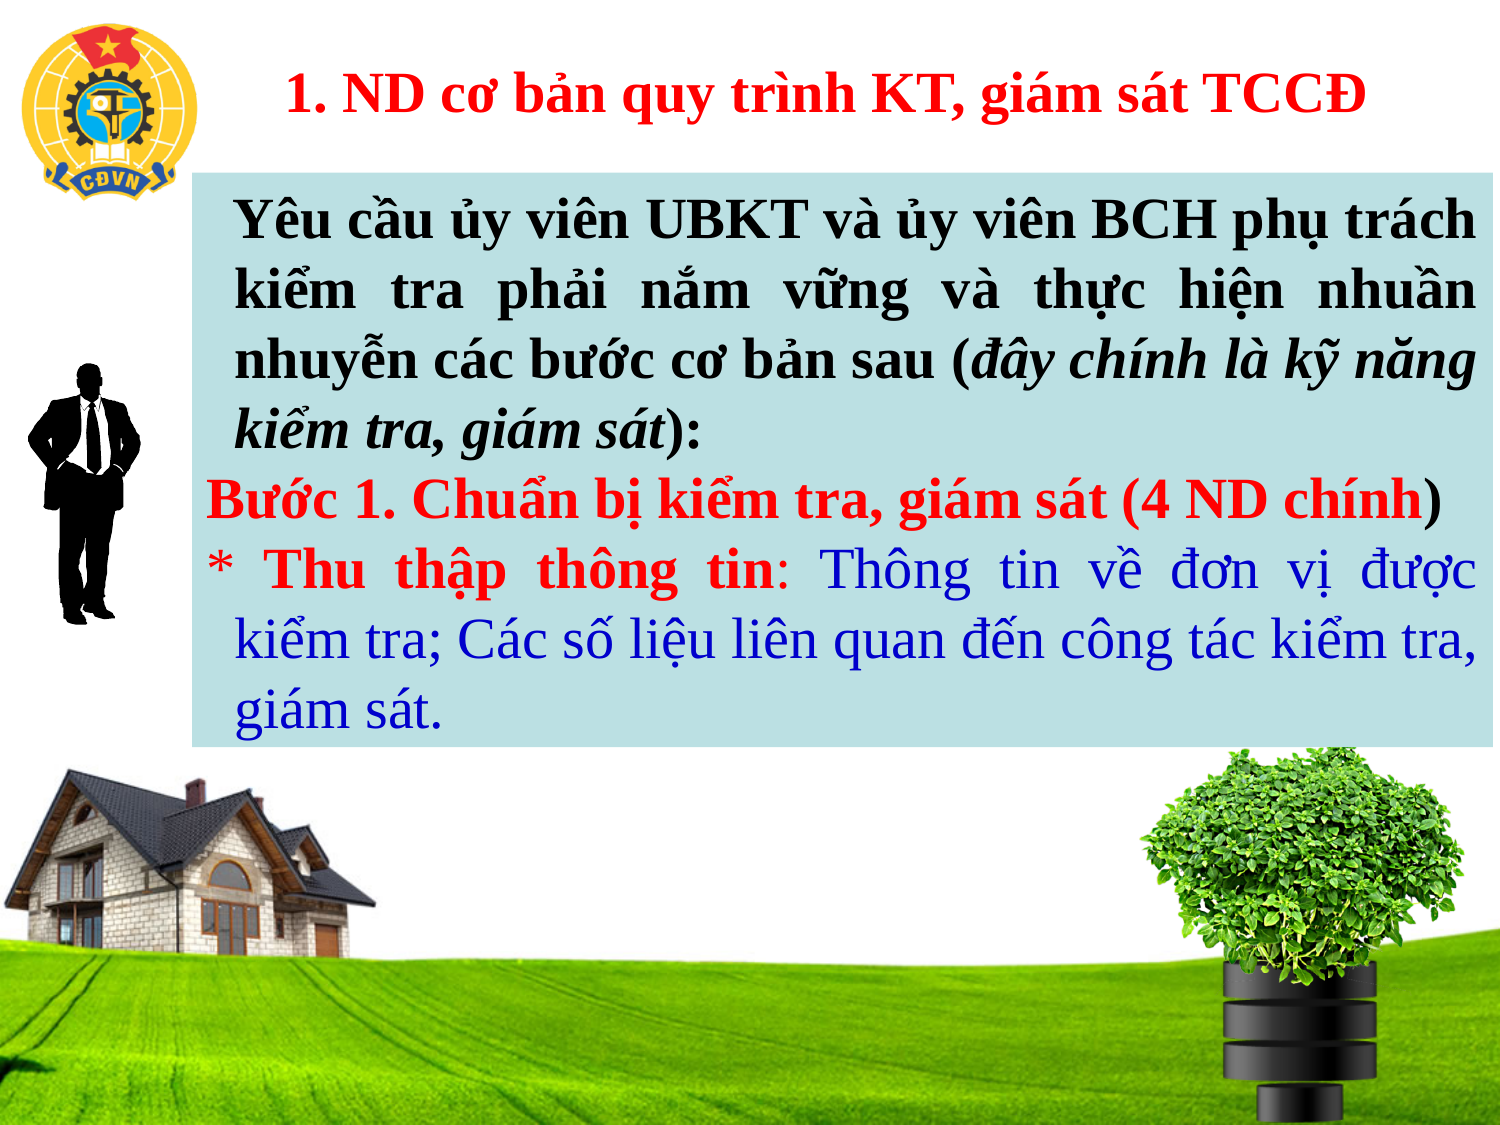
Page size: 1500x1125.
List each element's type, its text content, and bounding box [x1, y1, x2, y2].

text_box Yêu cầu ủy viên UBKT và ủy viên BCH phụ trách kiểm tra phải nắm vững và thực hiện nhuần nhuyễn các bước cơ bản sau (đây chính là kỹ năng kiểm tra, giám sát): Bước 1. Chuẩn bị kiểm tra, giám sát (4 ND chính) * Thu thập thông tin: Thông tin về đơn vị được kiểm tra; Các số liệu liên quan đến công tác kiểm tra, giám sát. [192, 172, 1493, 748]
picture [0, 0, 1500, 1125]
text_box 1. ND cơ bản quy trình KT, giám sát TCCĐ [269, 46, 1404, 132]
text_box [28, 363, 141, 625]
